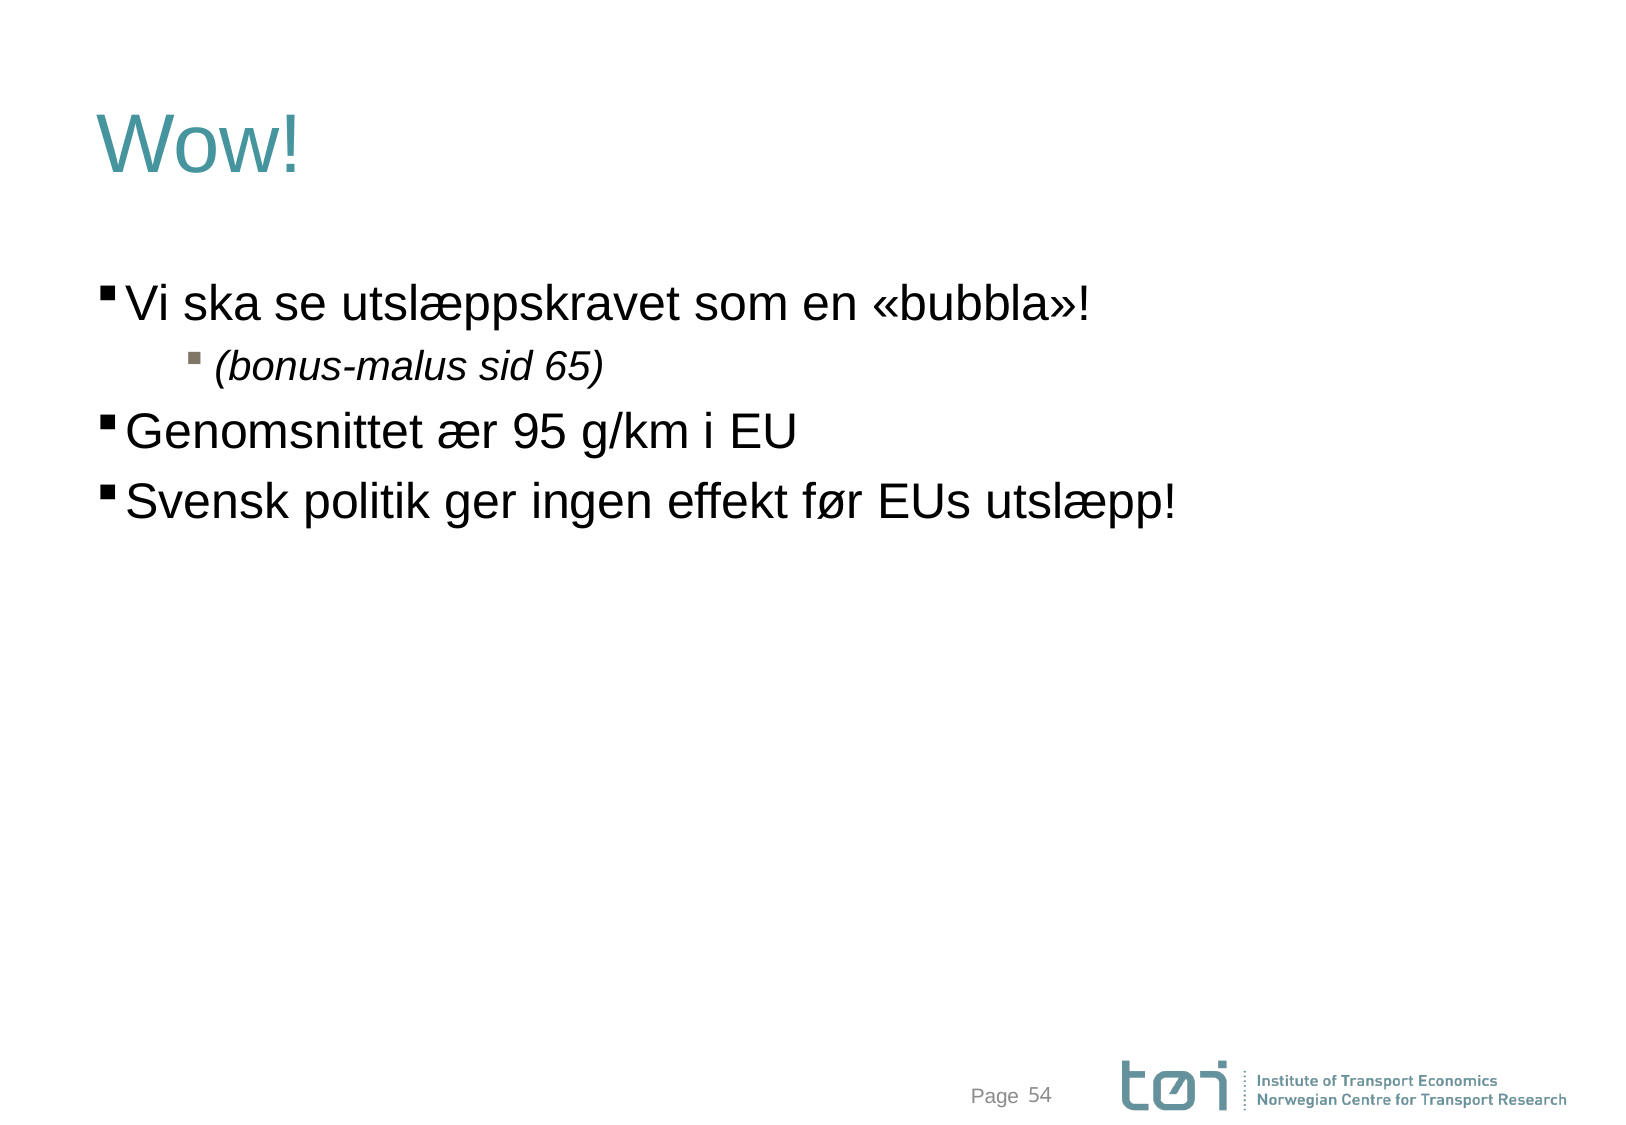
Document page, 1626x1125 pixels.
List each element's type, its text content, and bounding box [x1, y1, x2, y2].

slide_number 54 [1028, 1073, 1107, 1118]
title Wow! [81, 45, 1544, 233]
picture [1119, 1058, 1568, 1111]
list Vi ska se utslæppskravet som en «bubbla»! (bonus-malus sid 65) Genomsnittet ær 95 g/km i EU Svensk politik ger ingen effekt før EUs utslæpp! [81, 262, 1544, 1005]
